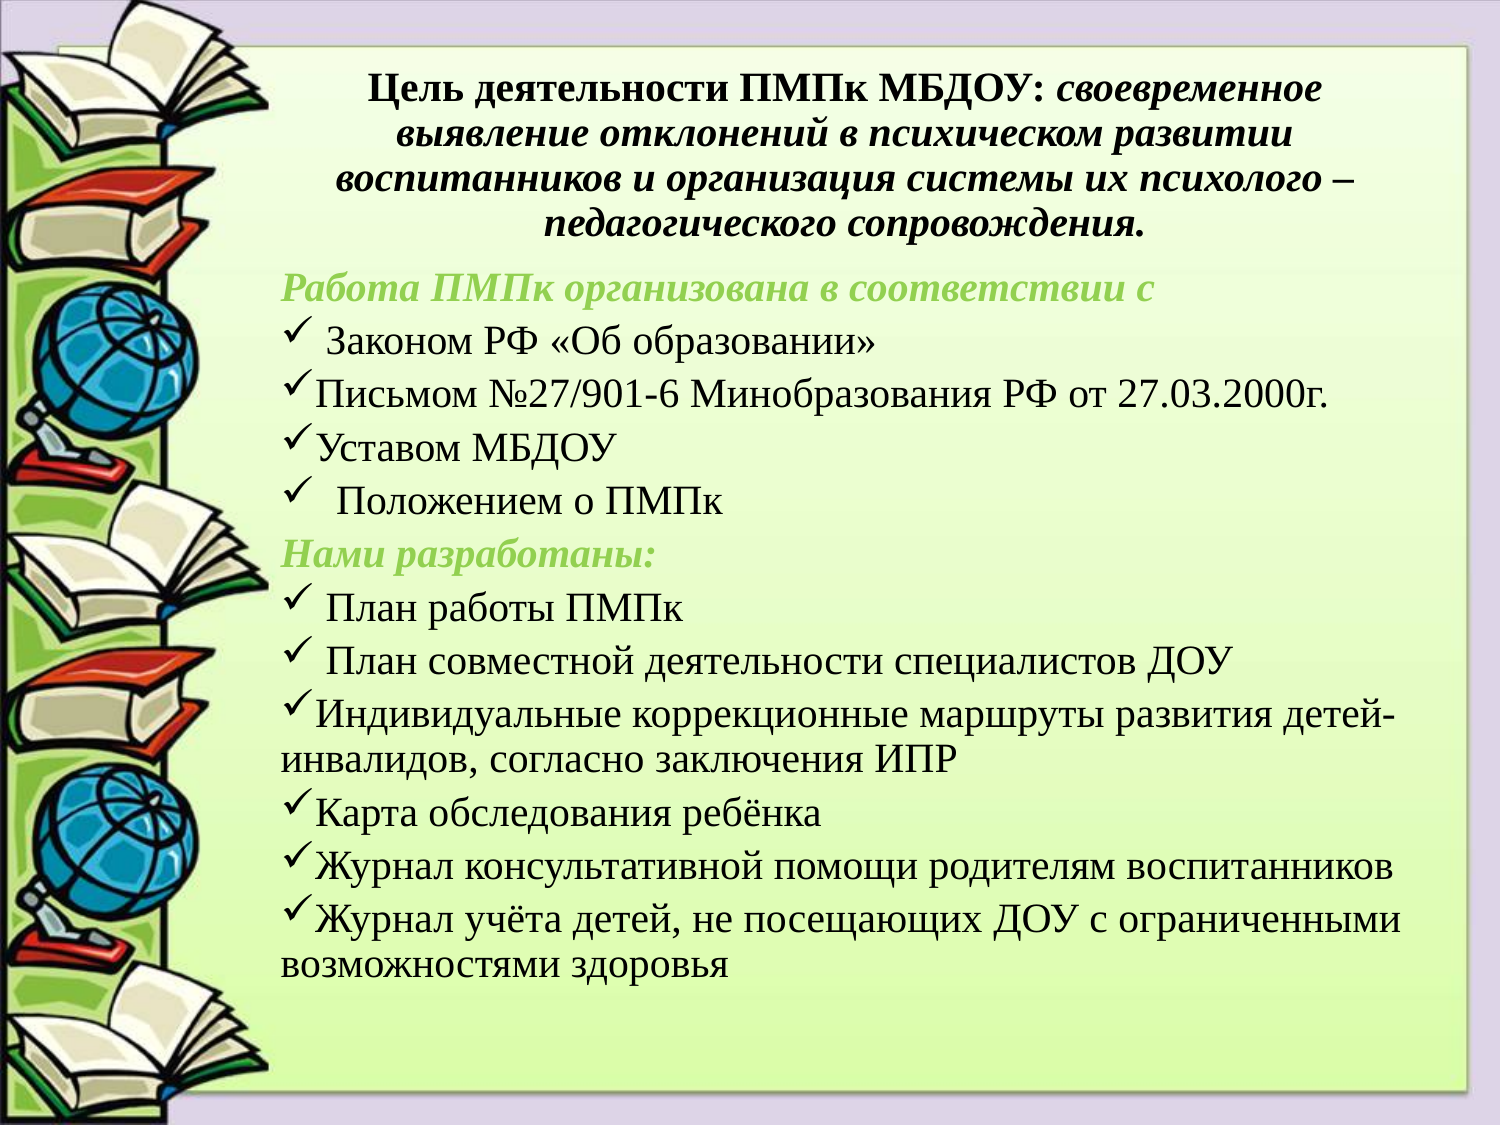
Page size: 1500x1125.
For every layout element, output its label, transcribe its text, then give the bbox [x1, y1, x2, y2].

list Работа ПМПк организована в соответствии с Законом РФ «Об образовании» Письмом №27/901-6 Минобразования РФ от 27.03.2000г. Уставом МБДОУ Положением о ПМПк Нами разработаны: План работы ПМПк План совместной деятельности специалистов ДОУ Индивидуальные коррекционные маршруты развития детей-инвалидов, согласно заключения ИПР Карта обследования ребёнка Журнал консультативной помощи родителям воспитанников Журнал учёта детей, не посещающих ДОУ с ограниченными возможностями здоровья [265, 257, 1426, 1006]
picture [0, 0, 1500, 1125]
text_box Цель деятельности ПМПк МБДОУ: своевременное выявление отклонений в психическом развитии воспитанников и организация системы их психолого – педагогического сопровождения. [265, 58, 1425, 258]
